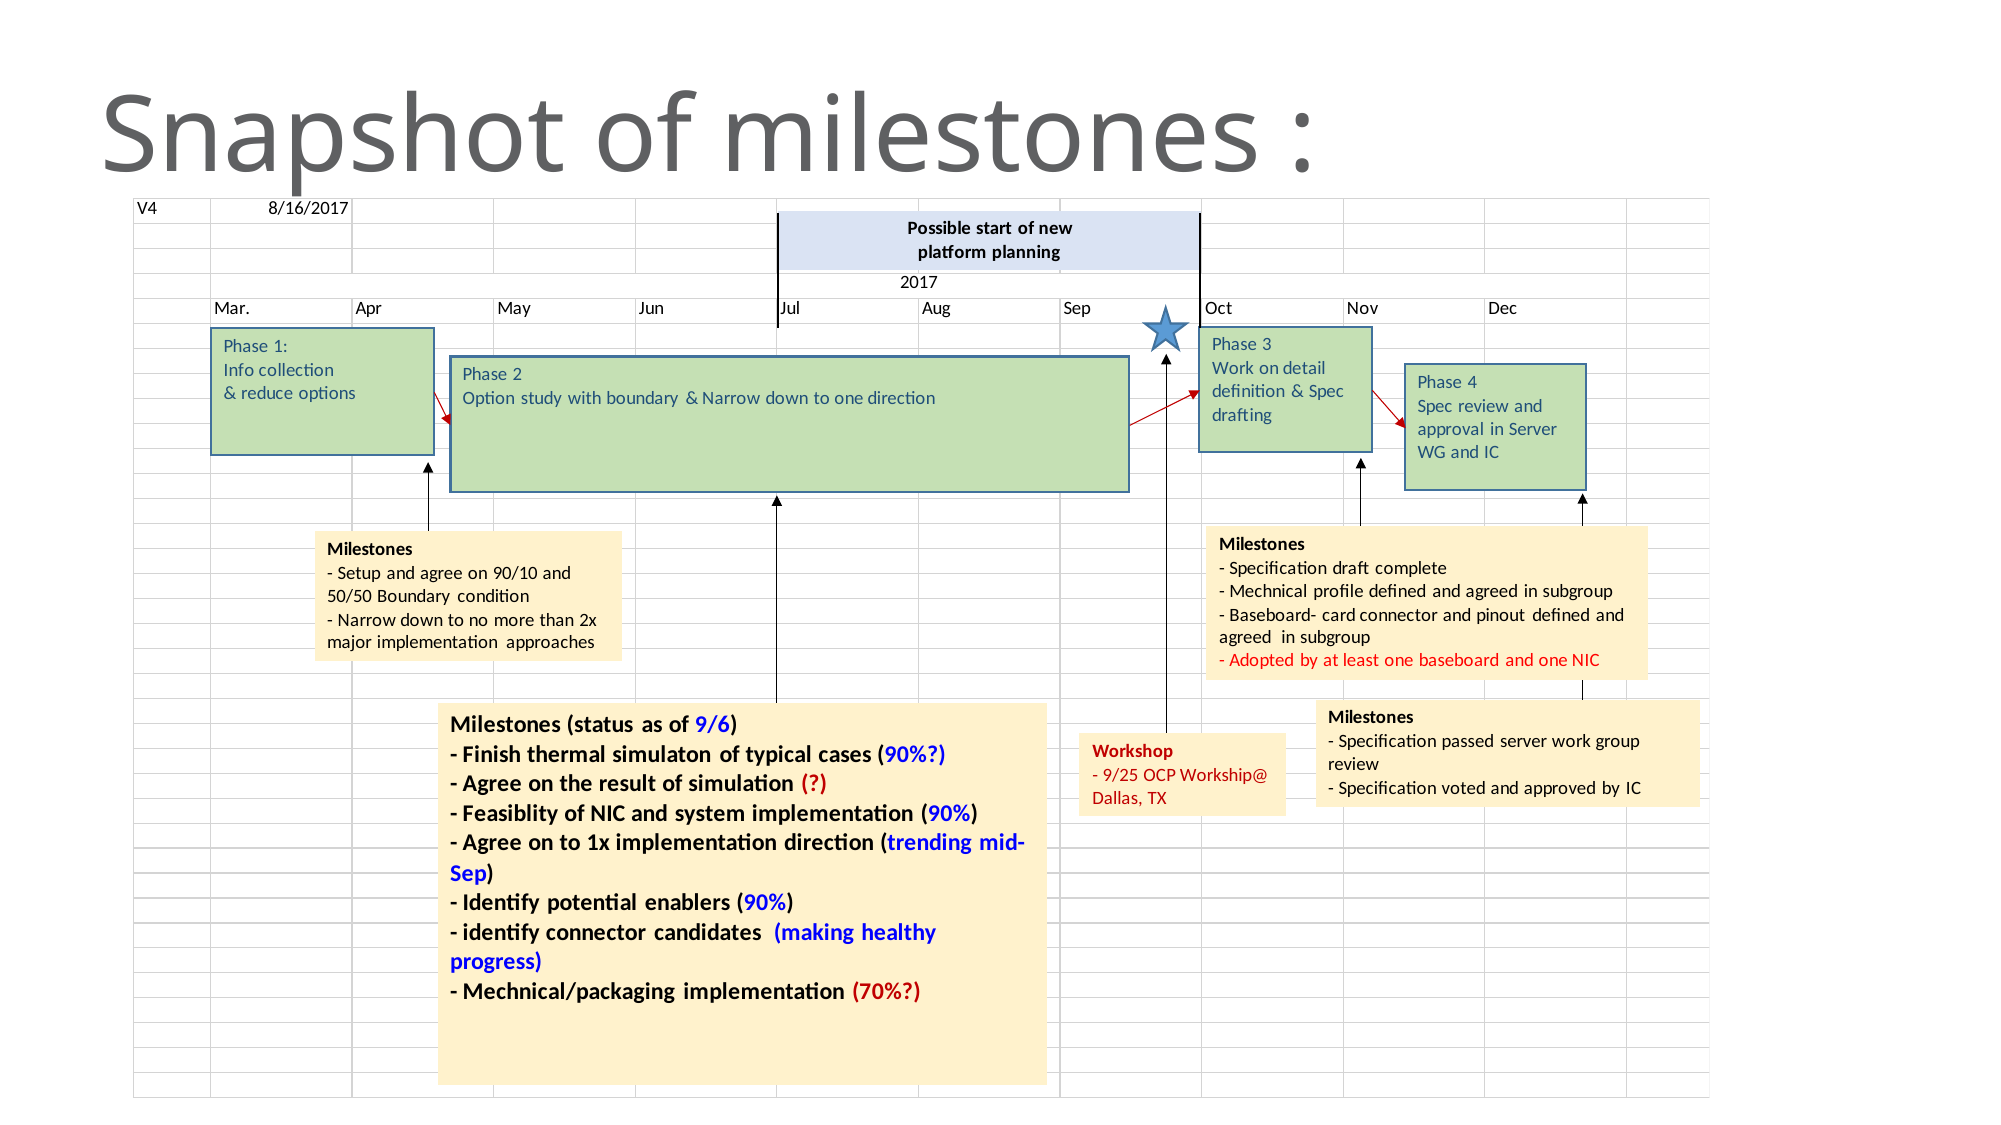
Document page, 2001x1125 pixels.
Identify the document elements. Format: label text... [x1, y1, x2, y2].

title Snapshot of milestones : [89, 29, 1815, 247]
picture [132, 198, 1711, 1099]
